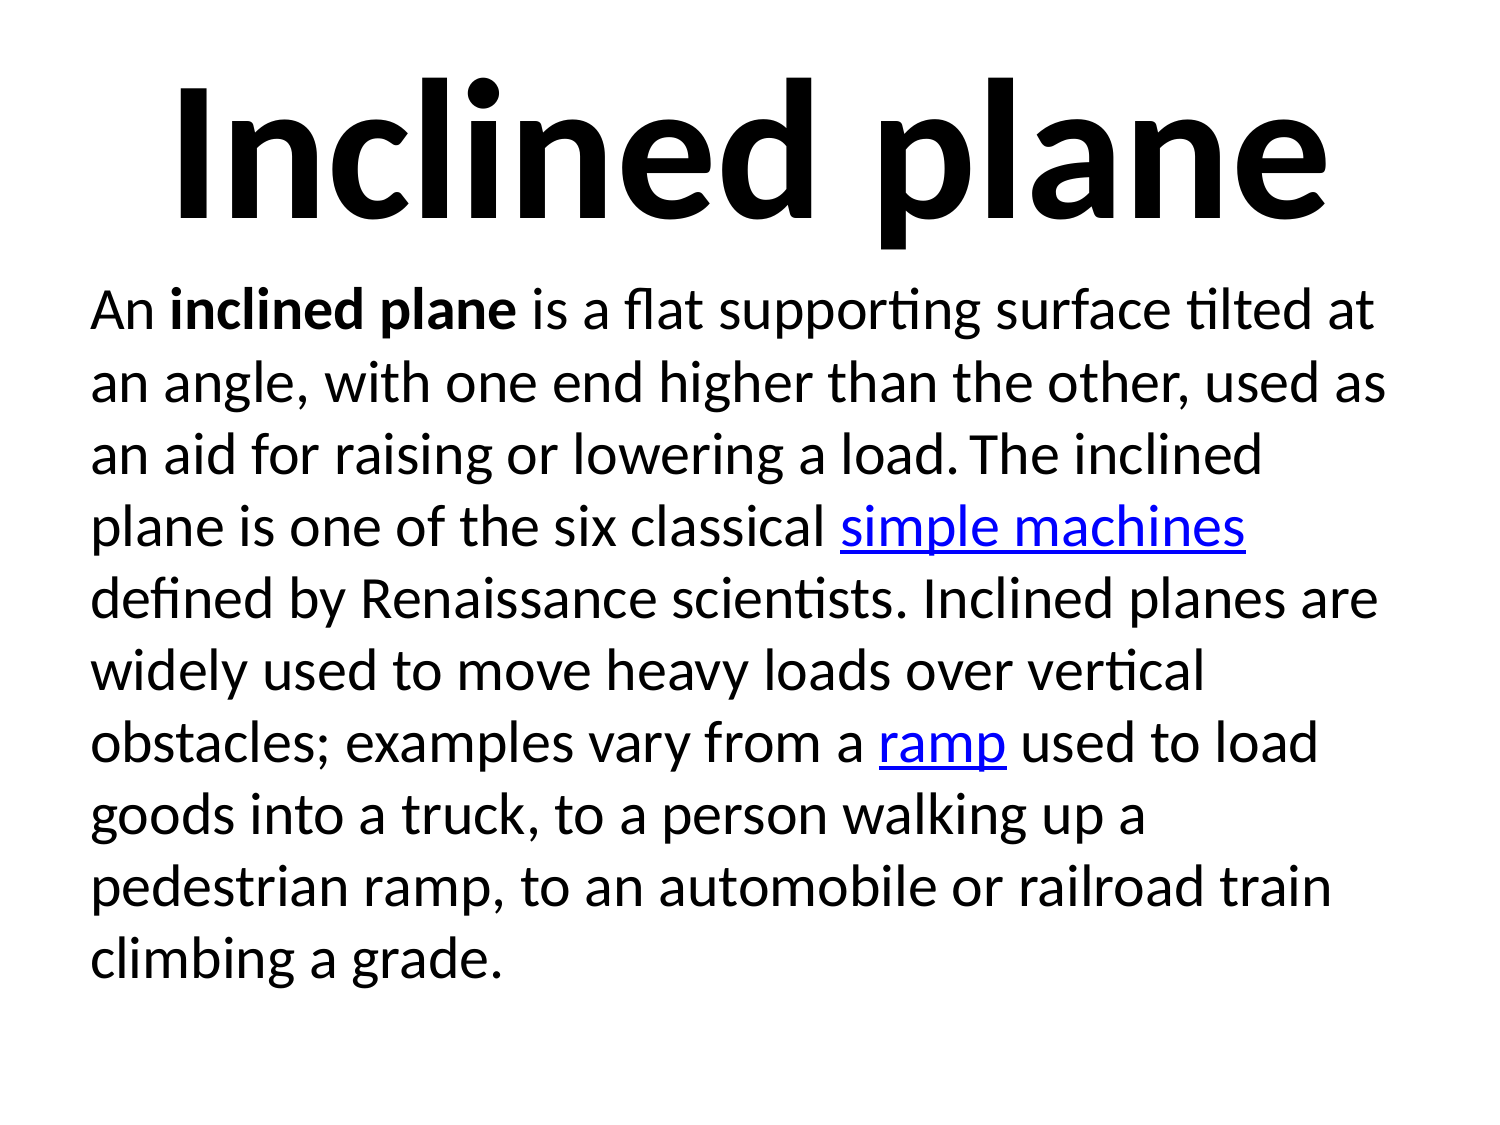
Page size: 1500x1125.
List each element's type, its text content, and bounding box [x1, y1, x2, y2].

title Inclined plane [75, 45, 1425, 233]
list An inclined plane is a flat supporting surface tilted at an angle, with one end higher than the other, used as an aid for raising or lowering a load. The inclined plane is one of the six classical simple machines defined by Renaissance scientists. Inclined planes are widely used to move heavy loads over vertical obstacles; examples vary from a ramp used to load goods into a truck, to a person walking up a pedestrian ramp, to an automobile or railroad train climbing a grade. [75, 262, 1425, 1005]
